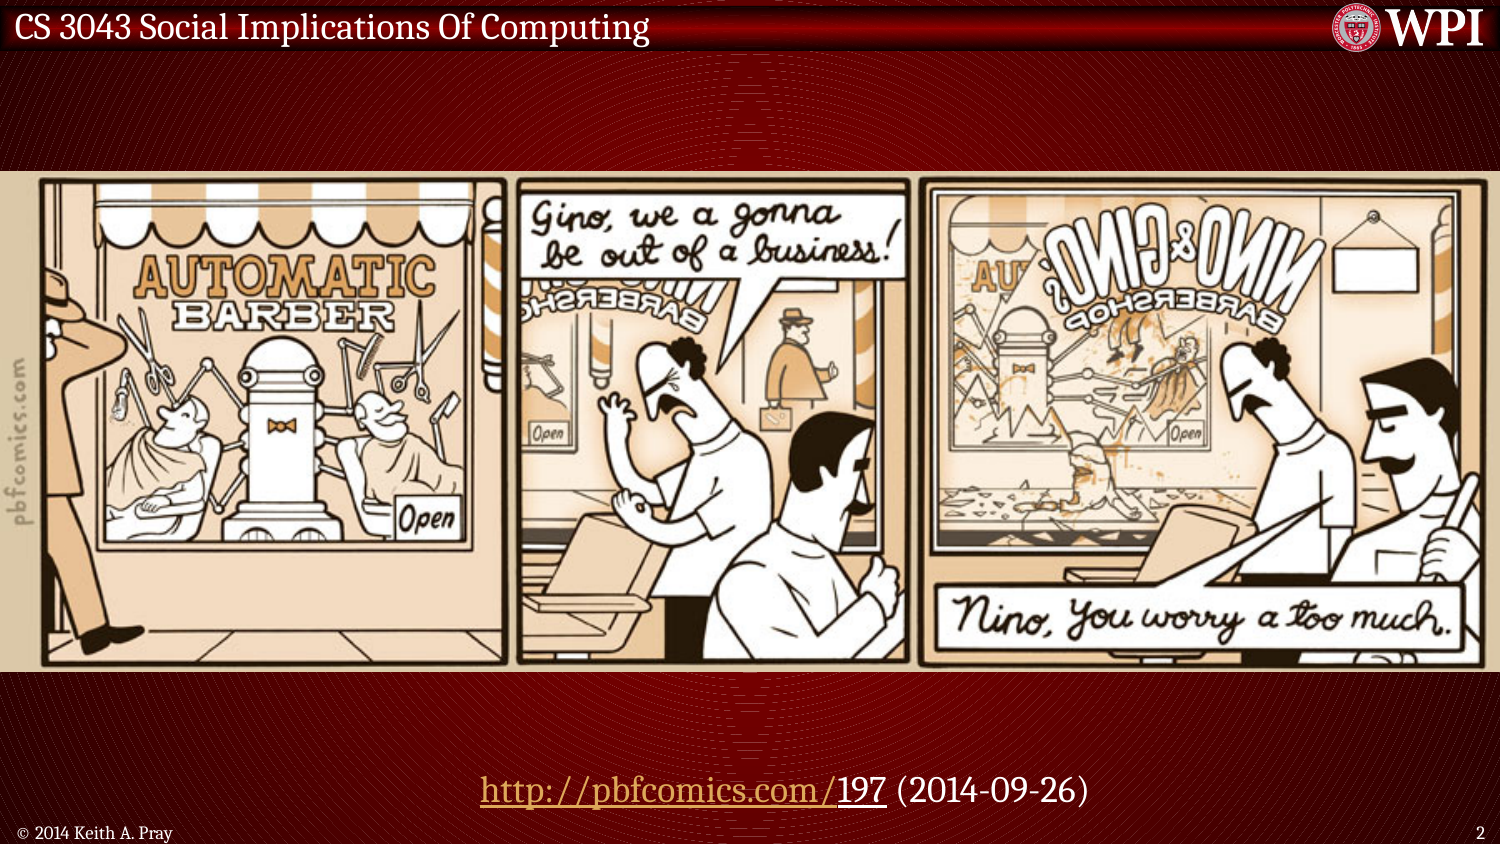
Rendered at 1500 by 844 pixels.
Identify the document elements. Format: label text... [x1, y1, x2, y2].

picture [0, 171, 1500, 673]
picture [1332, 3, 1483, 52]
slide_number 2 [1397, 819, 1500, 844]
footer © 2014 Keith A. Pray [0, 819, 913, 844]
text_box http://pbfcomics.com/197 (2014-09-26) [465, 763, 1106, 819]
